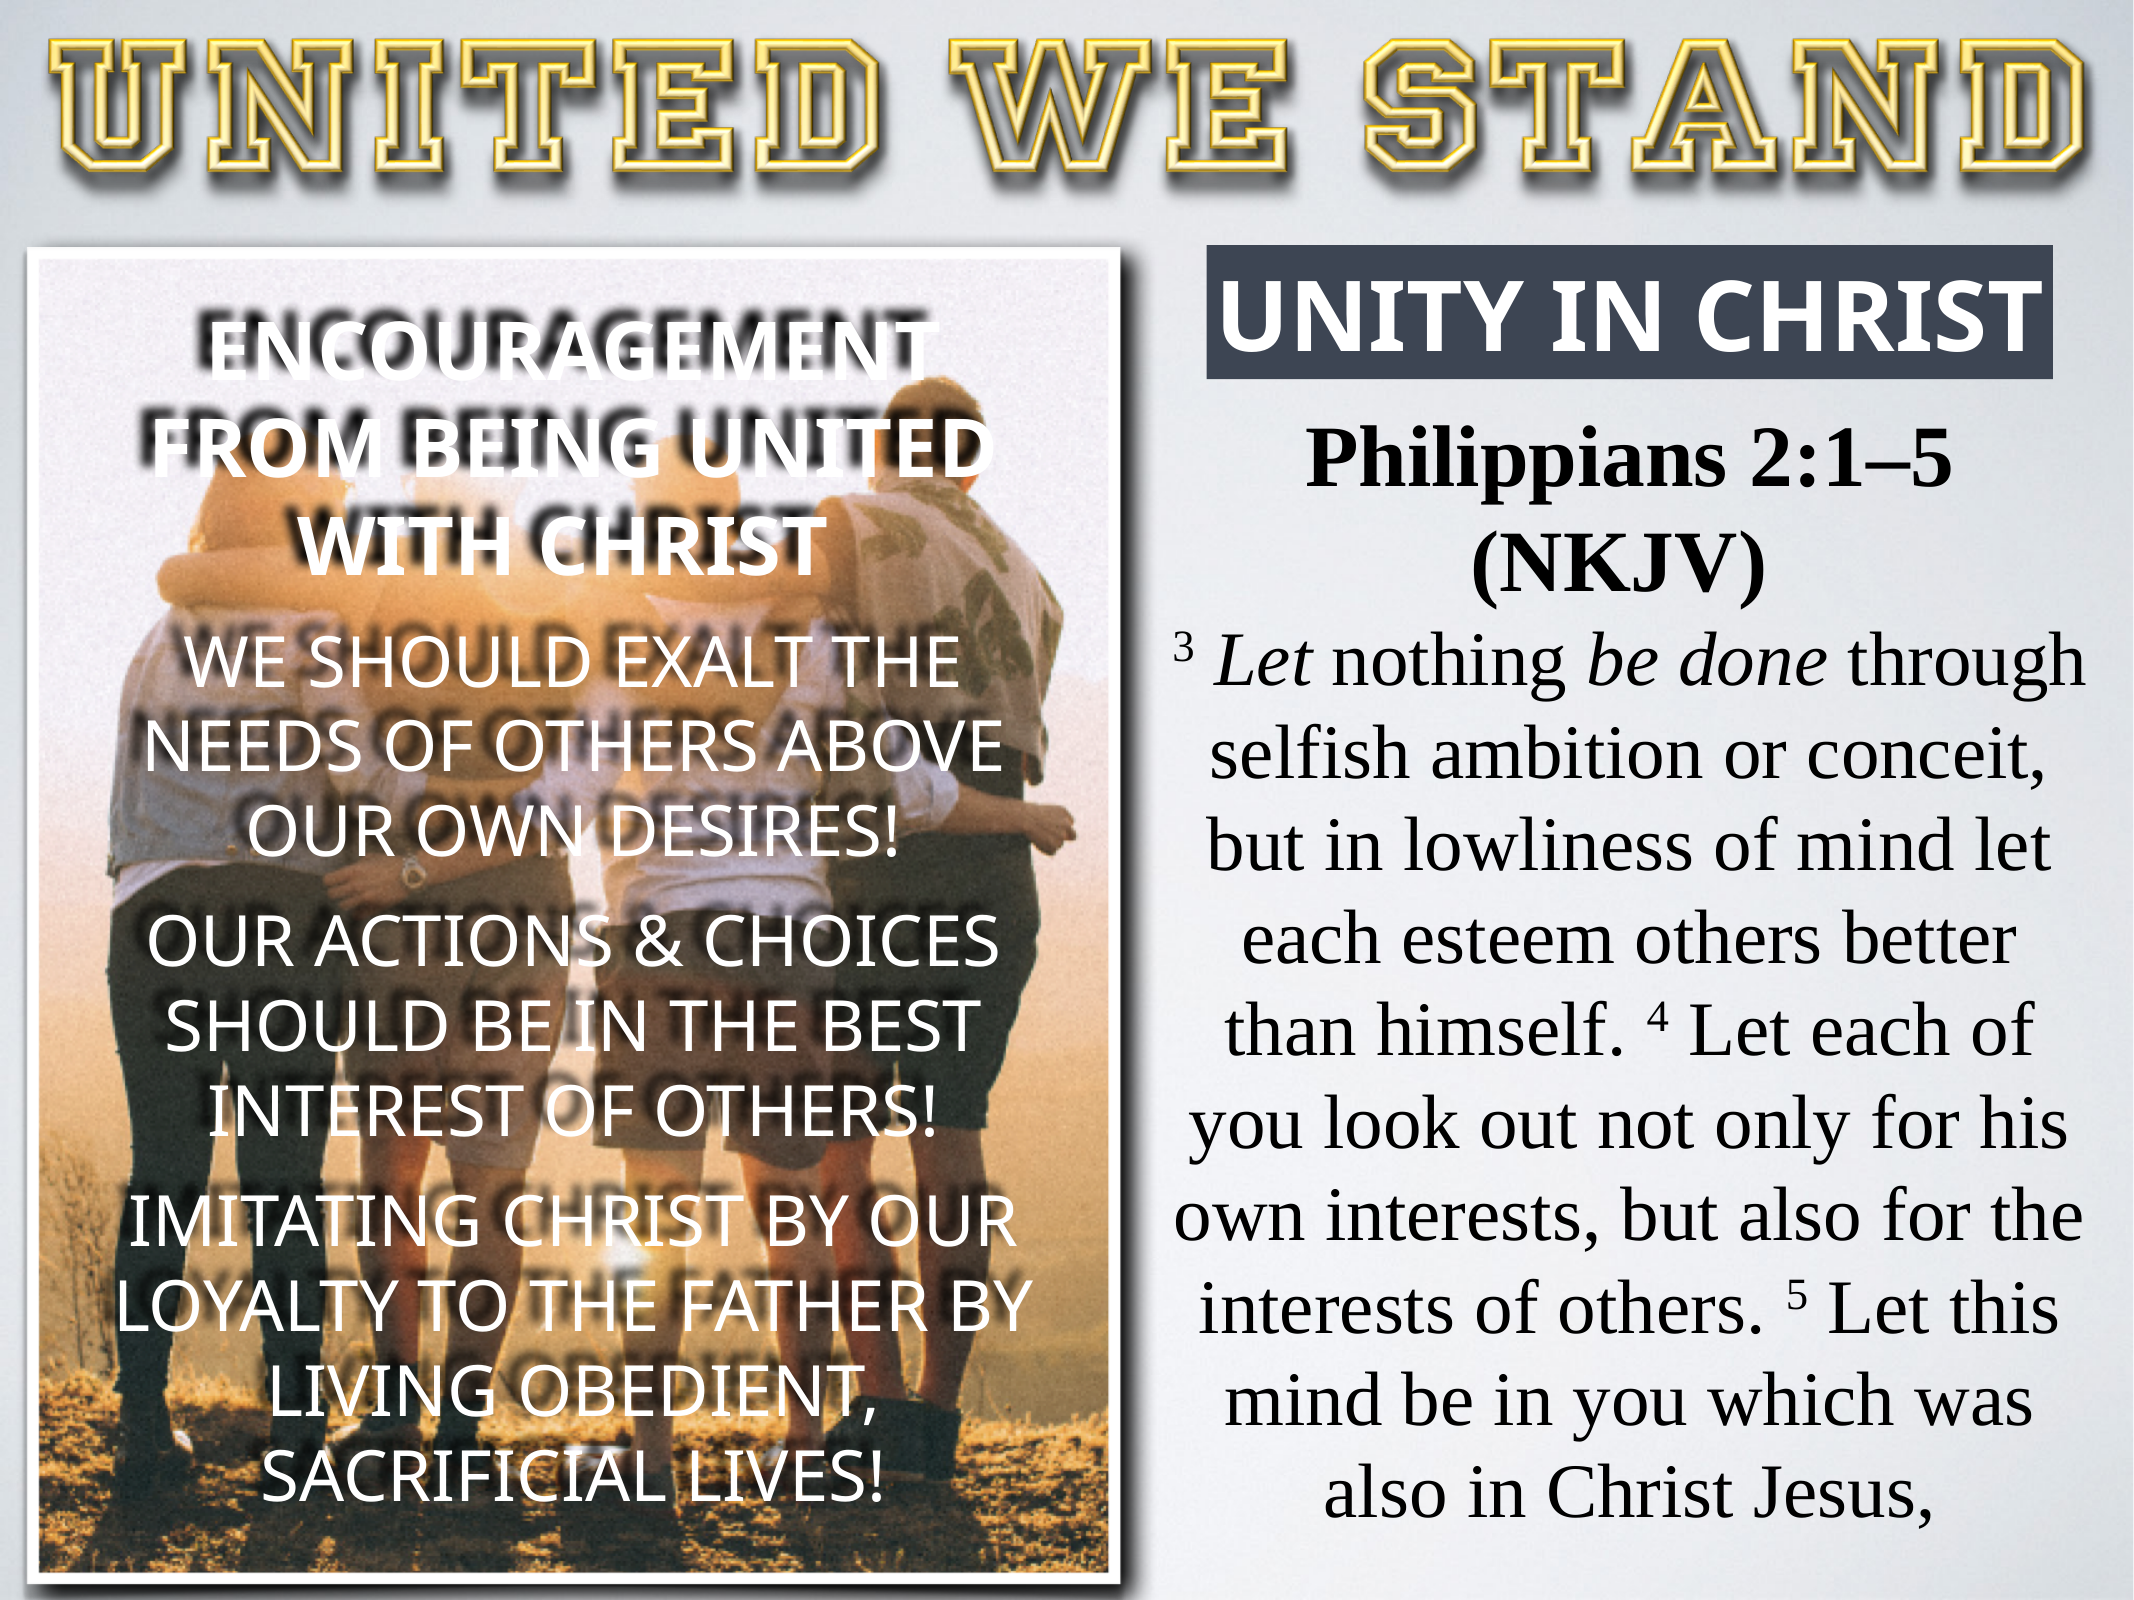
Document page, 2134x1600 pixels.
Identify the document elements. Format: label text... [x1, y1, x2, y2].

picture [0, 0, 2134, 1600]
text_box UNITY IN CHRIST [1206, 259, 2053, 380]
text_box Philippians 2:1–5 (NKJV) 3 Let nothing be done through selfish ambition or conceit, but in lowliness of mind let each esteem others better than himself. 4 Let each of you look out not only for his own interests, but also for the interests of others. 5 Let this mind be in you which was also in Christ Jesus, [1159, 390, 2101, 1542]
